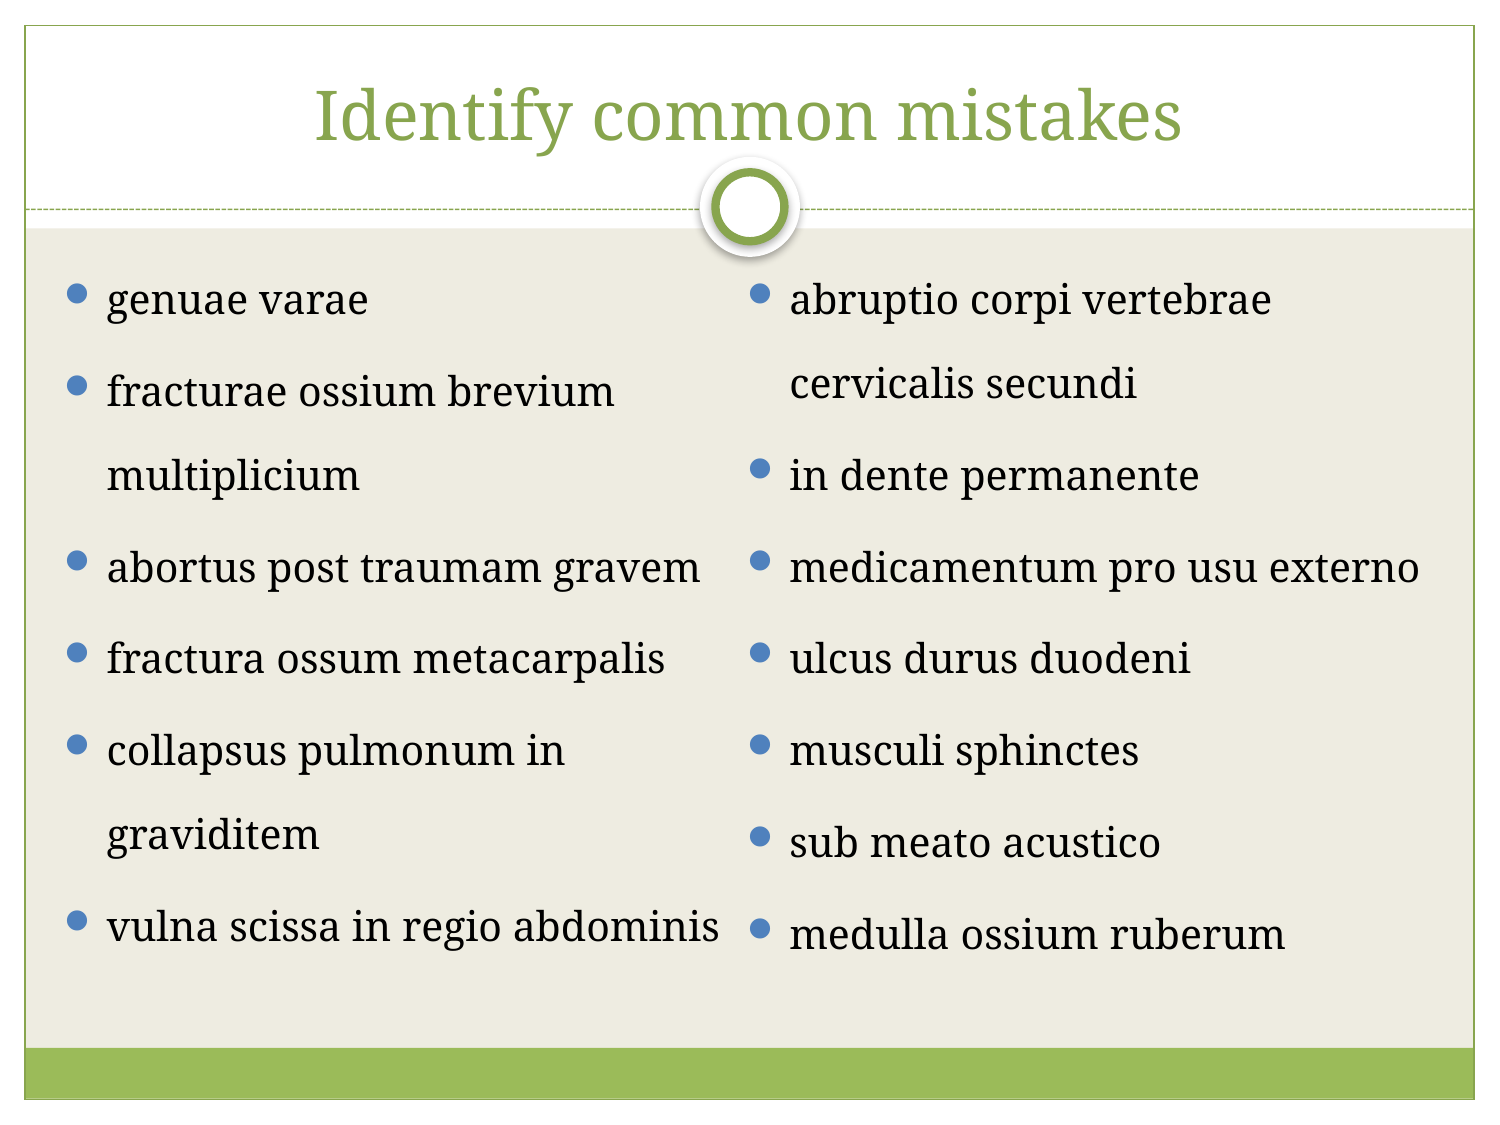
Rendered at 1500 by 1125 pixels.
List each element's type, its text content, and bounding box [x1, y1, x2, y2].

title Identify common mistakes [49, 37, 1450, 162]
list genuae varae fracturae ossium brevium multiplicium abortus post traumam gravem fractura ossum metacarpalis collapsus pulmonum in graviditem vulna scissa in regio abdominis abruptio corpi vertebrae cervicalis secundi in dente permanente medicamentum pro usu externo ulcus durus duodeni musculi sphinctes sub meato acustico medulla ossium ruberum [49, 231, 1445, 1071]
